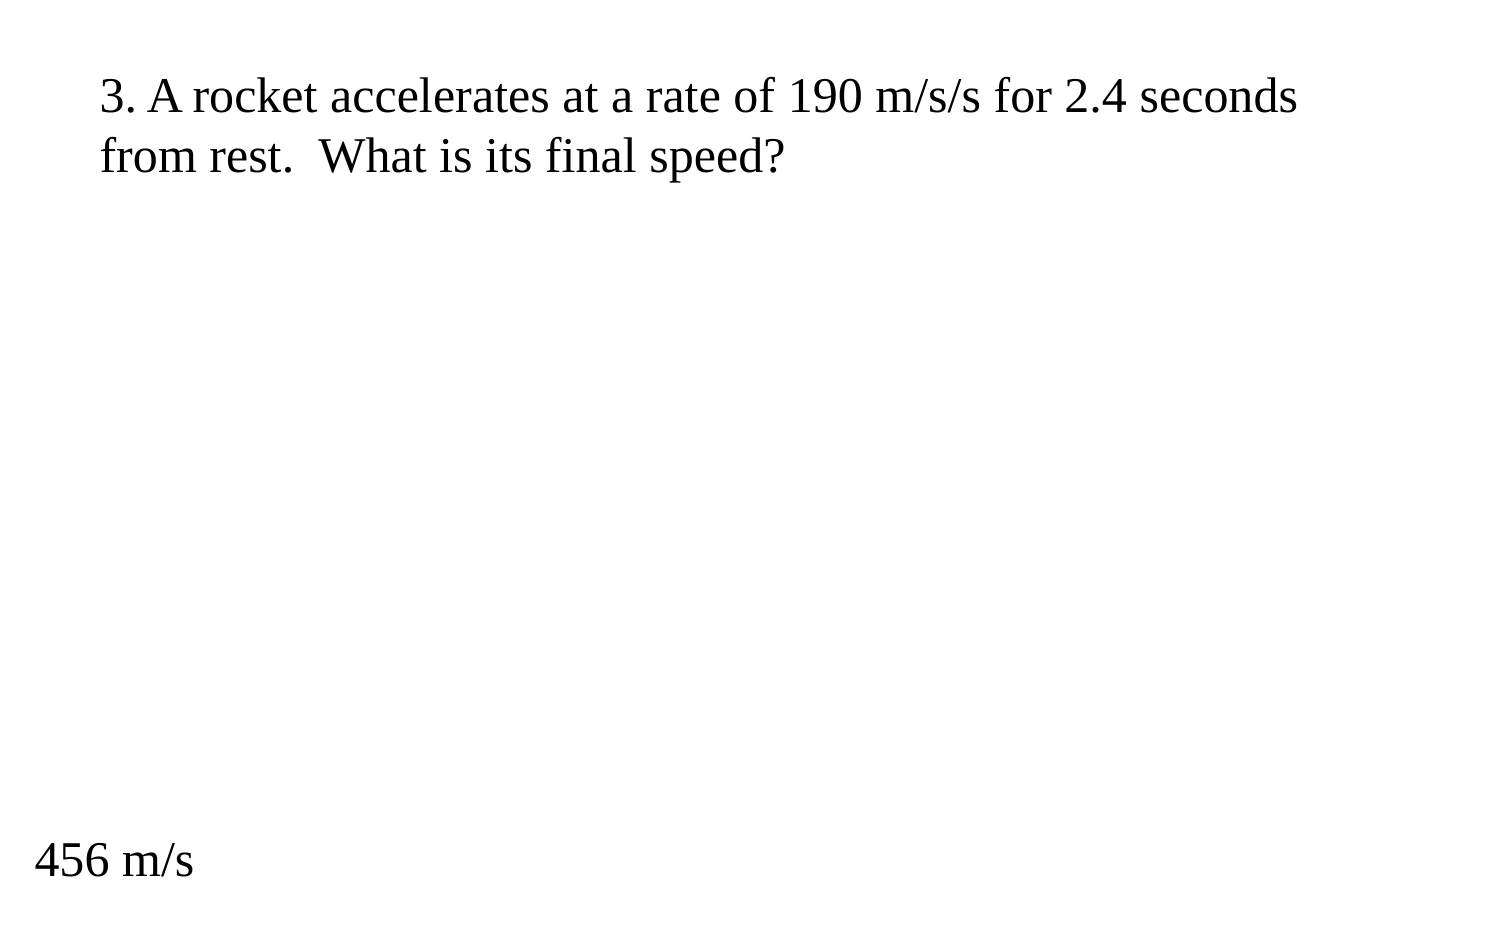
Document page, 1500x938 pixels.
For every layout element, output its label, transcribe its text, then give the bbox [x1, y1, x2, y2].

text_box 456 m/s [19, 818, 222, 894]
text_box 3. A rocket accelerates at a rate of 190 m/s/s for 2.4 seconds from rest. What is its final speed? [84, 55, 1413, 191]
